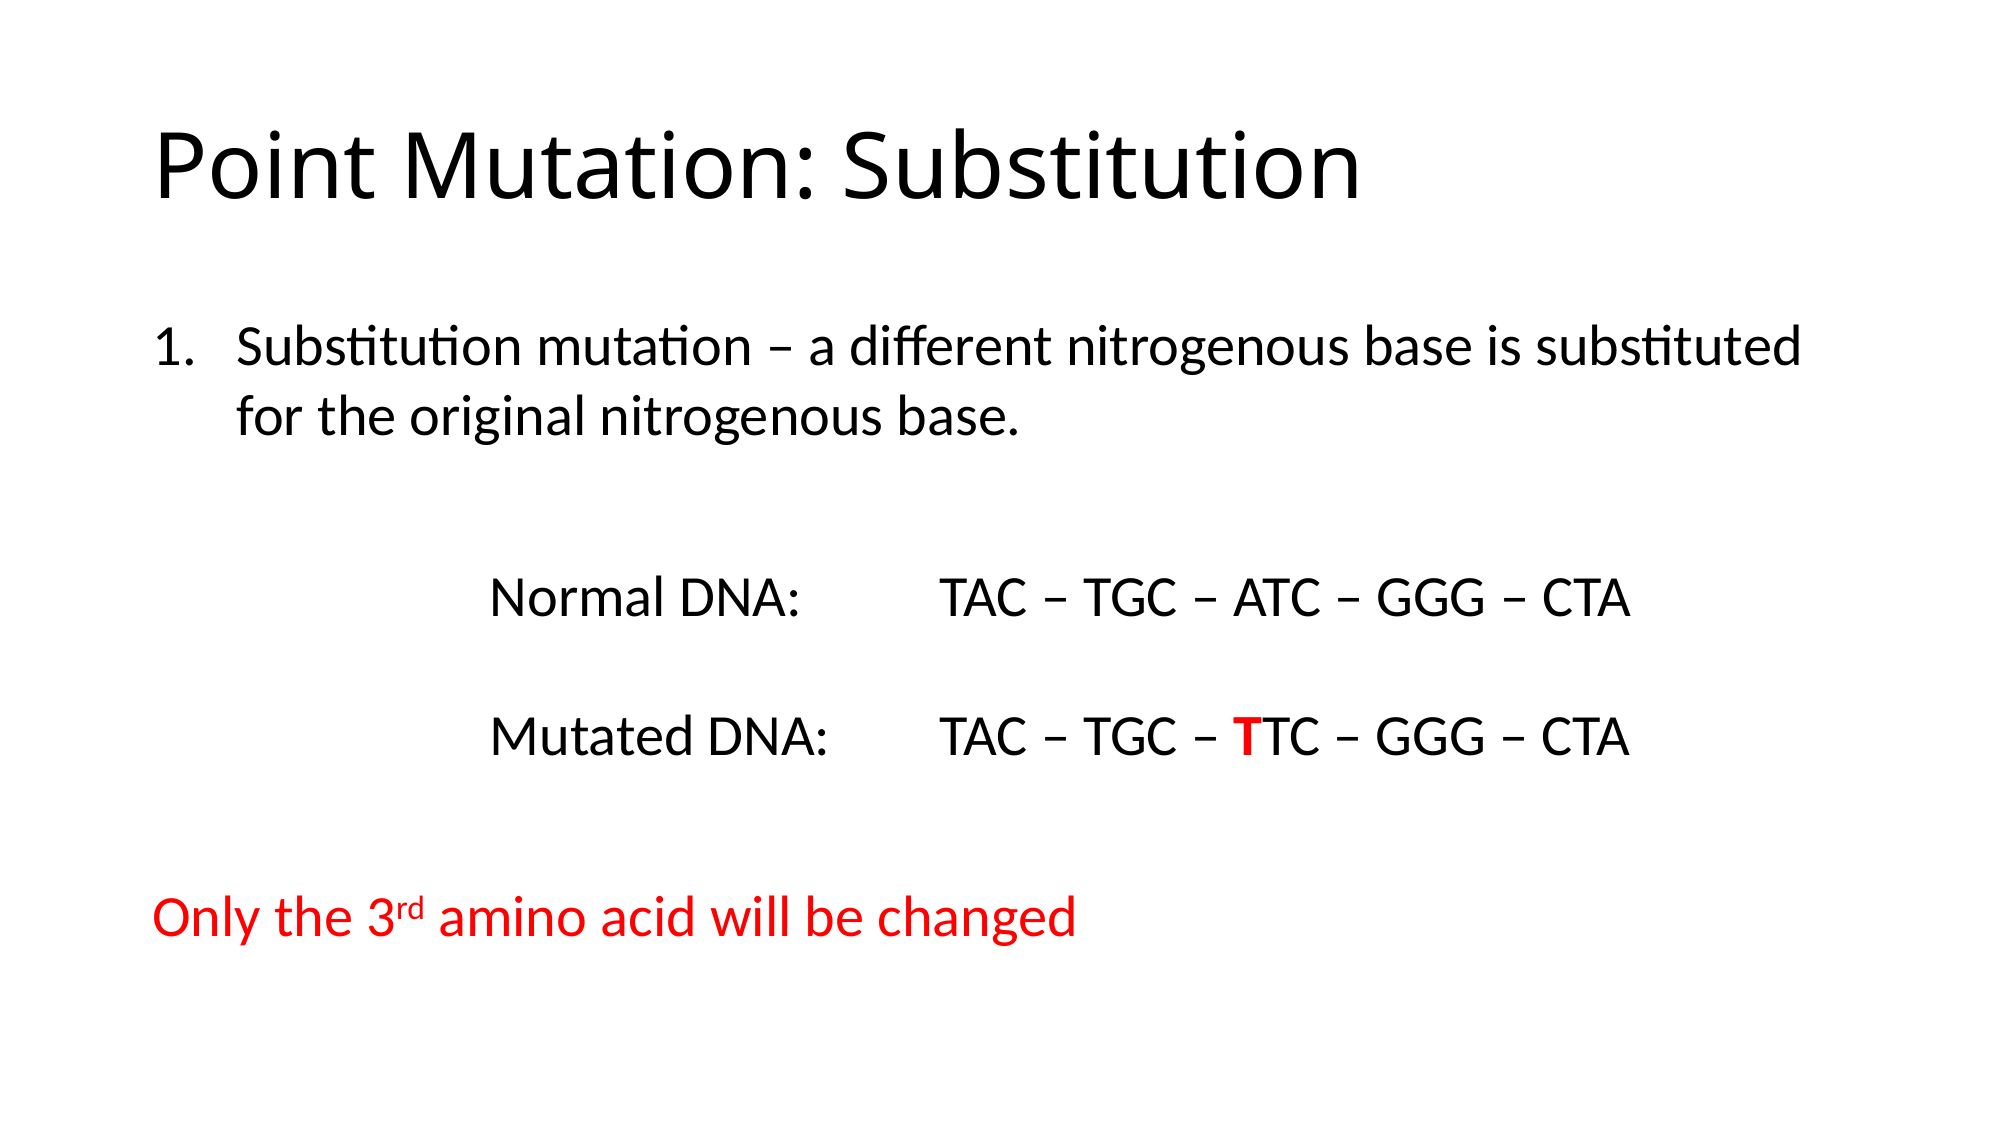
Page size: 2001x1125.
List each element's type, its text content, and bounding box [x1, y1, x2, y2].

list Substitution mutation – a different nitrogenous base is substituted for the original nitrogenous base. Normal DNA: TAC – TGC – ATC – GGG – CTA Mutated DNA: TAC – TGC – TTC – GGG – CTA Only the 3rd amino acid will be changed [137, 299, 1863, 1125]
title Point Mutation: Substitution [137, 59, 1863, 278]
